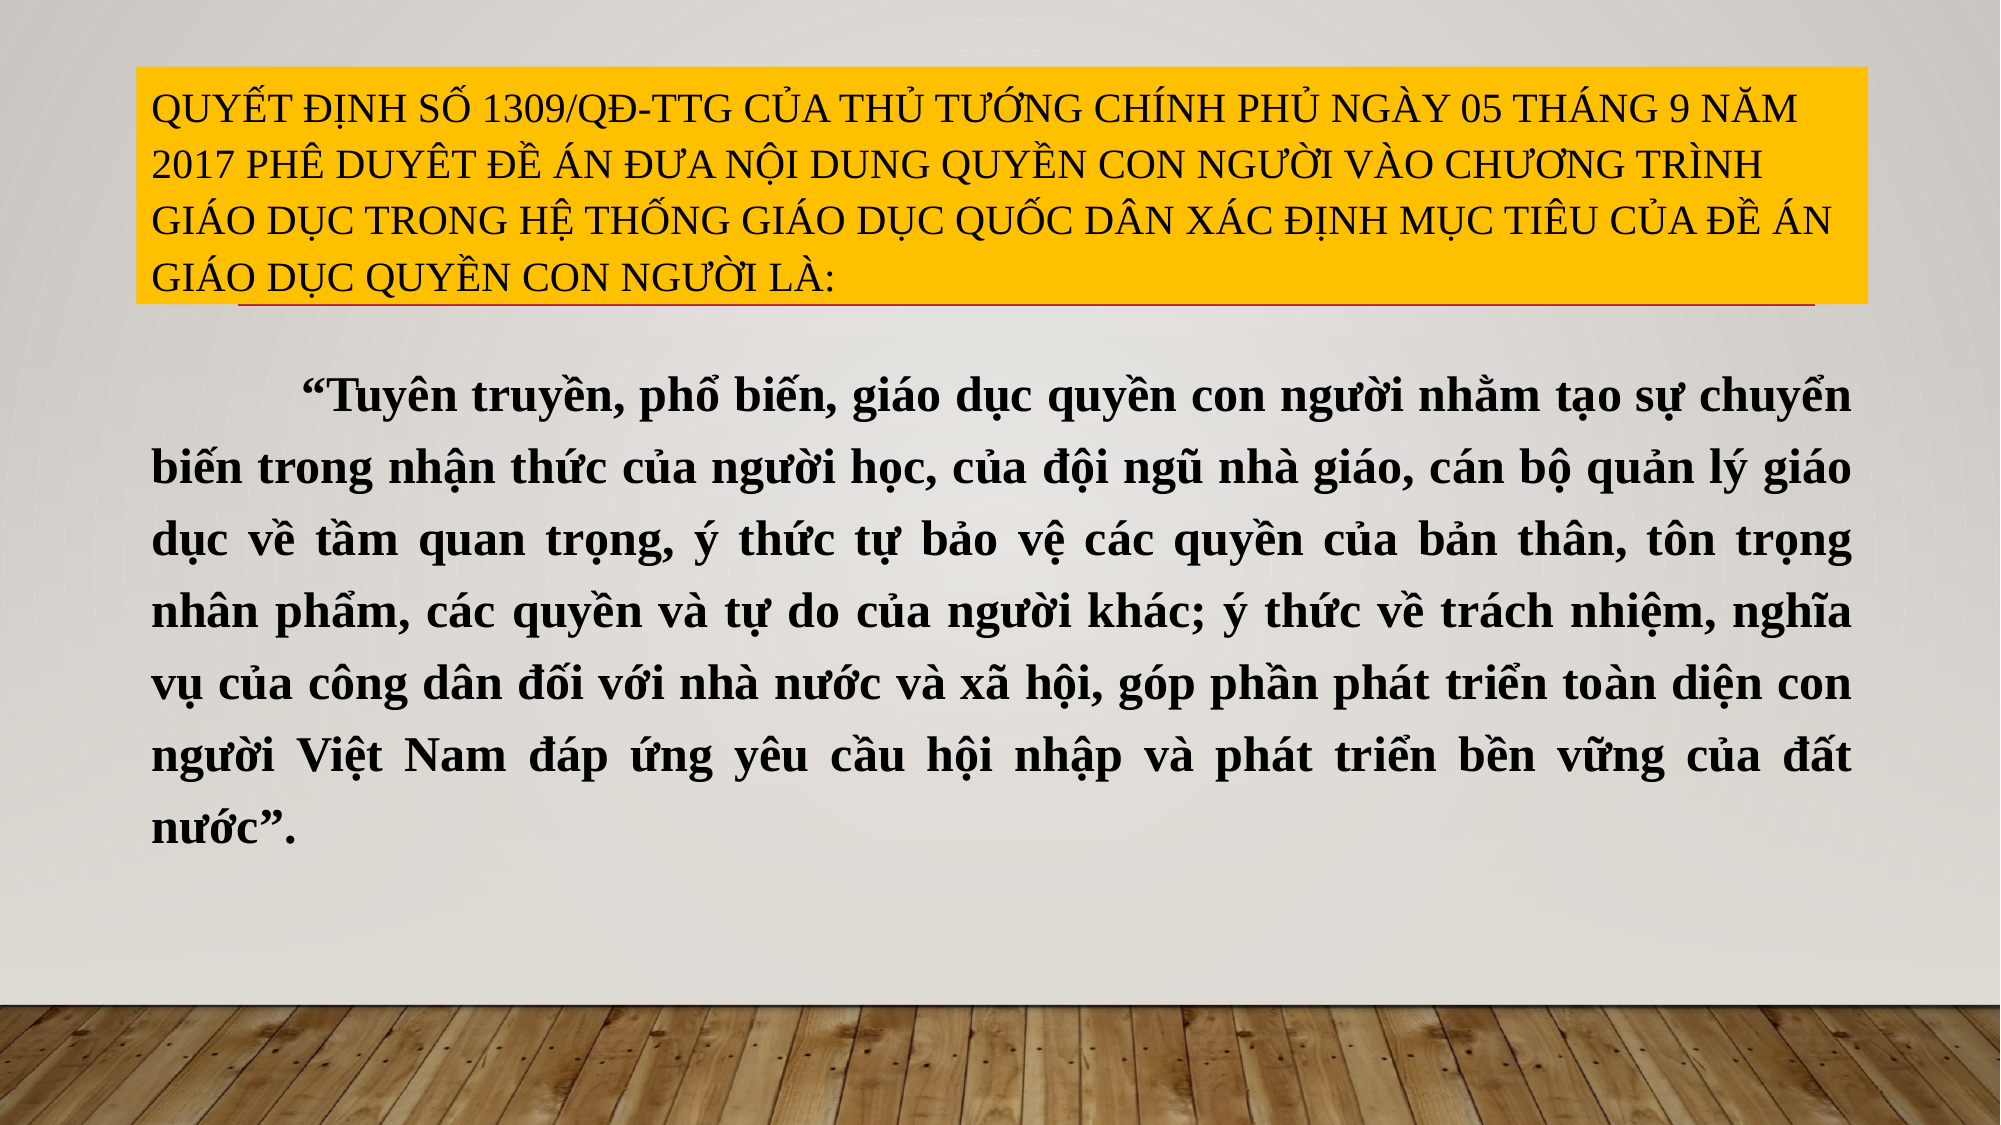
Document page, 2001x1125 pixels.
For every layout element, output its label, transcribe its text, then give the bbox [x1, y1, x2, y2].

title Quyết định số 1309/QĐ-TTg của Thủ tướng Chính phủ ngày 05 tháng 9 năm 2017 Phê duyêt đề án đưa nội dung quyền con người vào chương trình giáo dục trong hệ thống giáo dục quốc dân xác định mục tiêu của Đề án giáo dục quyền con người là: [136, 66, 1869, 305]
picture [0, 1005, 2000, 1125]
list “Tuyên truyền, phổ biến, giáo dục quyền con người nhằm tạo sự chuyển biến trong nhận thức của người học, của đội ngũ nhà giáo, cán bộ quản lý giáo dục về tầm quan trọng, ý thức tự bảo vệ các quyền của bản thân, tôn trọng nhân phẩm, các quyền và tự do của người khác; ý thức về trách nhiệm, nghĩa vụ của công dân đối với nhà nước và xã hội, góp phần phát triển toàn diện con người Việt Nam đáp ứng yêu cầu hội nhập và phát triển bền vững của đất nước”. [136, 342, 1869, 897]
